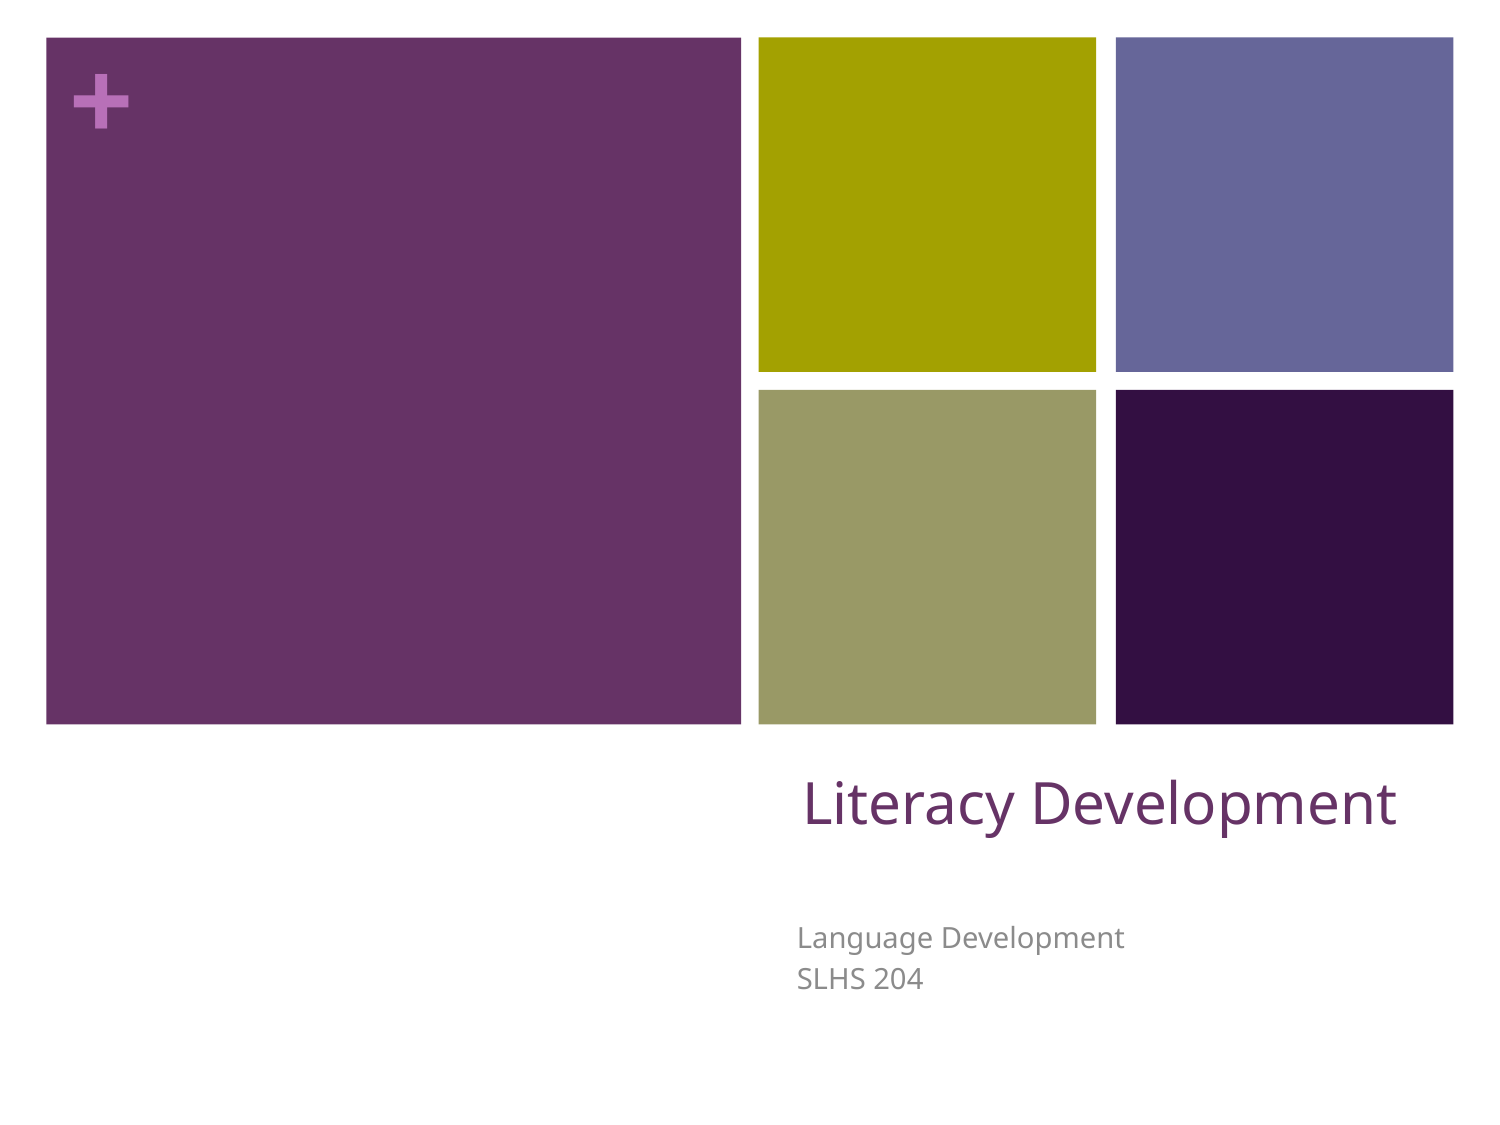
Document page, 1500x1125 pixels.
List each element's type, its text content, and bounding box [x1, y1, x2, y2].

subtitle Language Development SLHS 204 [781, 911, 1445, 1035]
title Literacy Development [787, 758, 1450, 912]
